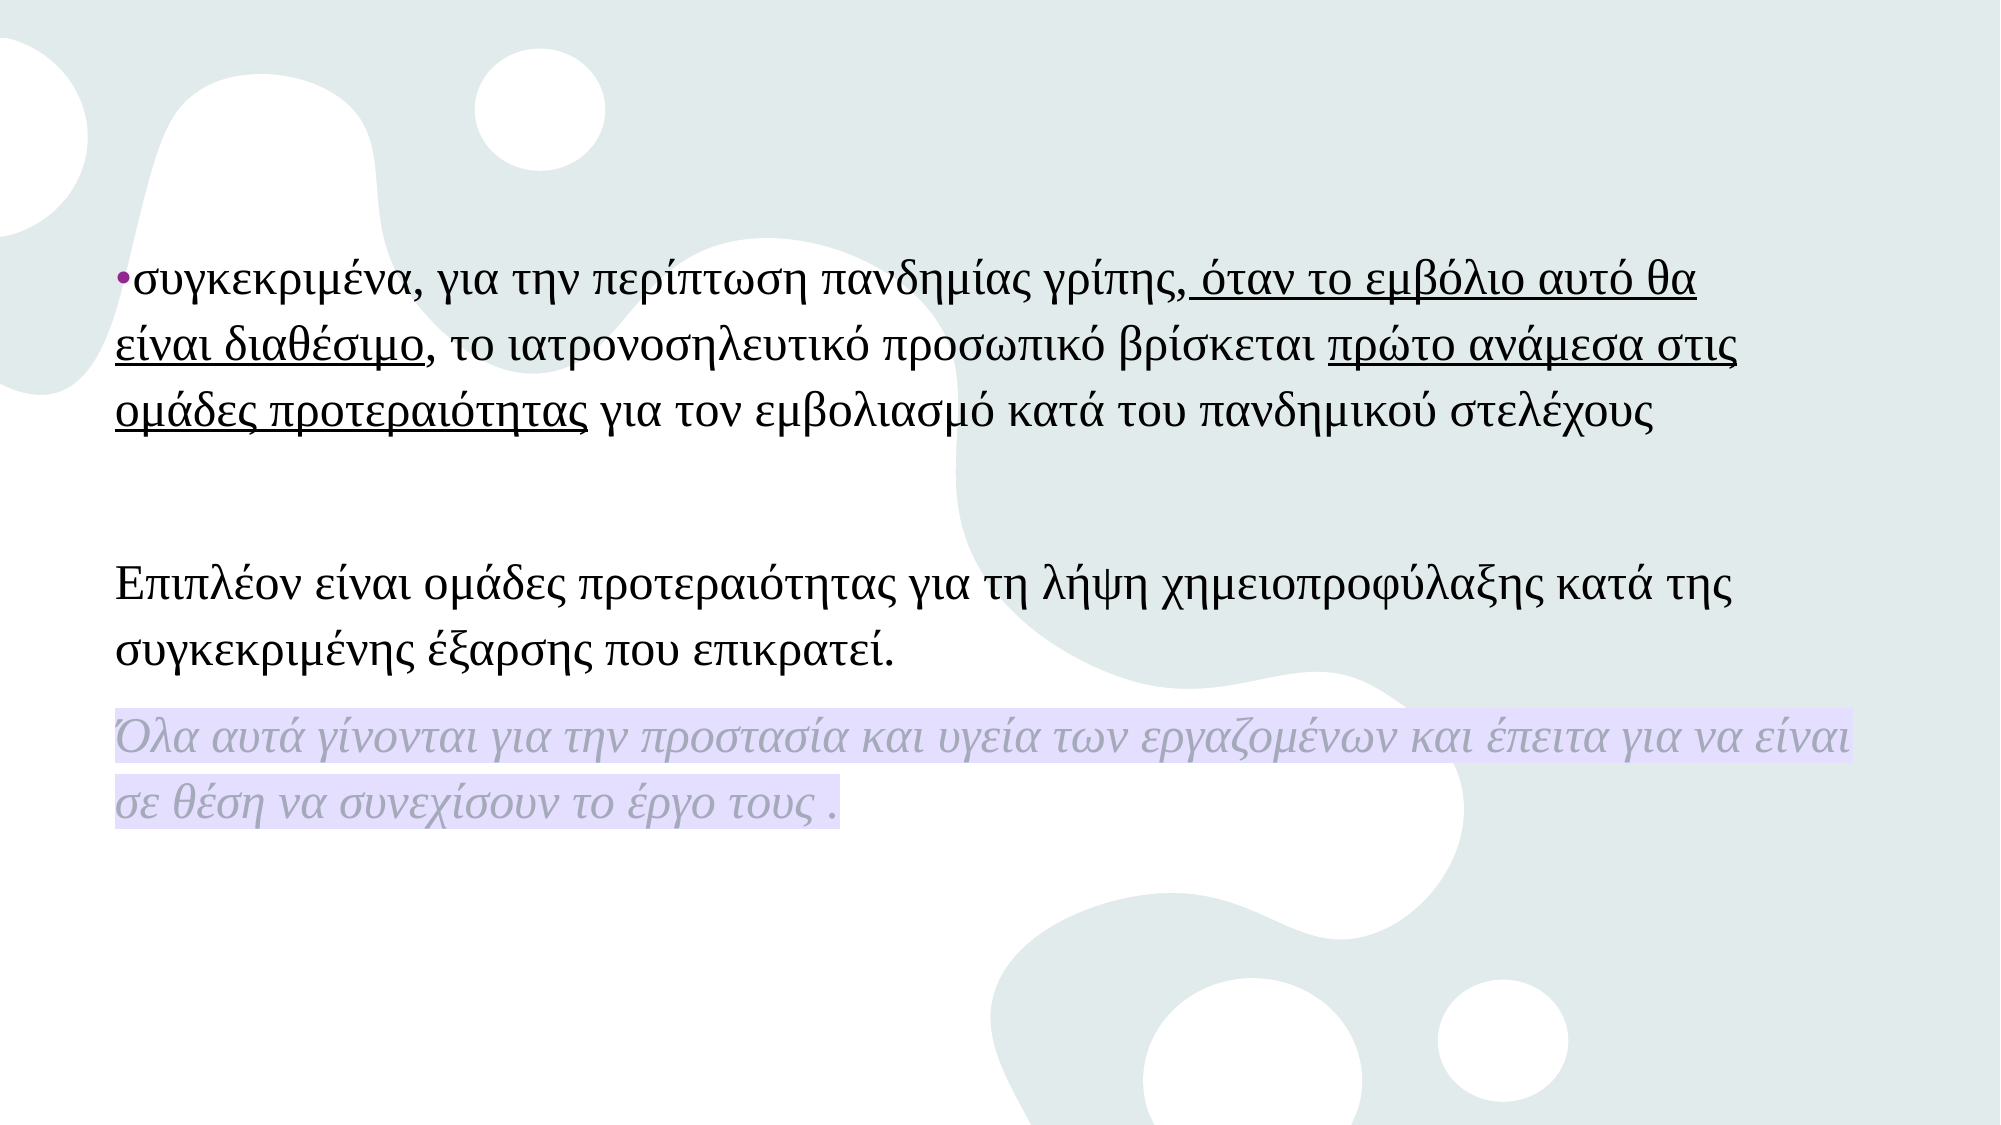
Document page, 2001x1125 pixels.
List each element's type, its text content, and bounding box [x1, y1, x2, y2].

list •συγκεκριμένα, για την περίπτωση πανδημίας γρίπης, όταν το εμβόλιο αυτό θα είναι διαθέσιμο, το ιατρονοσηλευτικό προσωπικό βρίσκεται πρώτο ανάμεσα στις ομάδες προτεραιότητας για τον εμβολιασμό κατά του πανδημικού στελέχους Επιπλέον είναι ομάδες προτεραιότητας για τη λήψη χημειοπροφύλαξης κατά της συγκεκριμένης έξαρσης που επικρατεί. Όλα αυτά γίνονται για την προστασία και υγεία των εργαζομένων και έπειτα για να είναι σε θέση να συνεχίσουν το έργο τους . [99, 230, 1900, 893]
